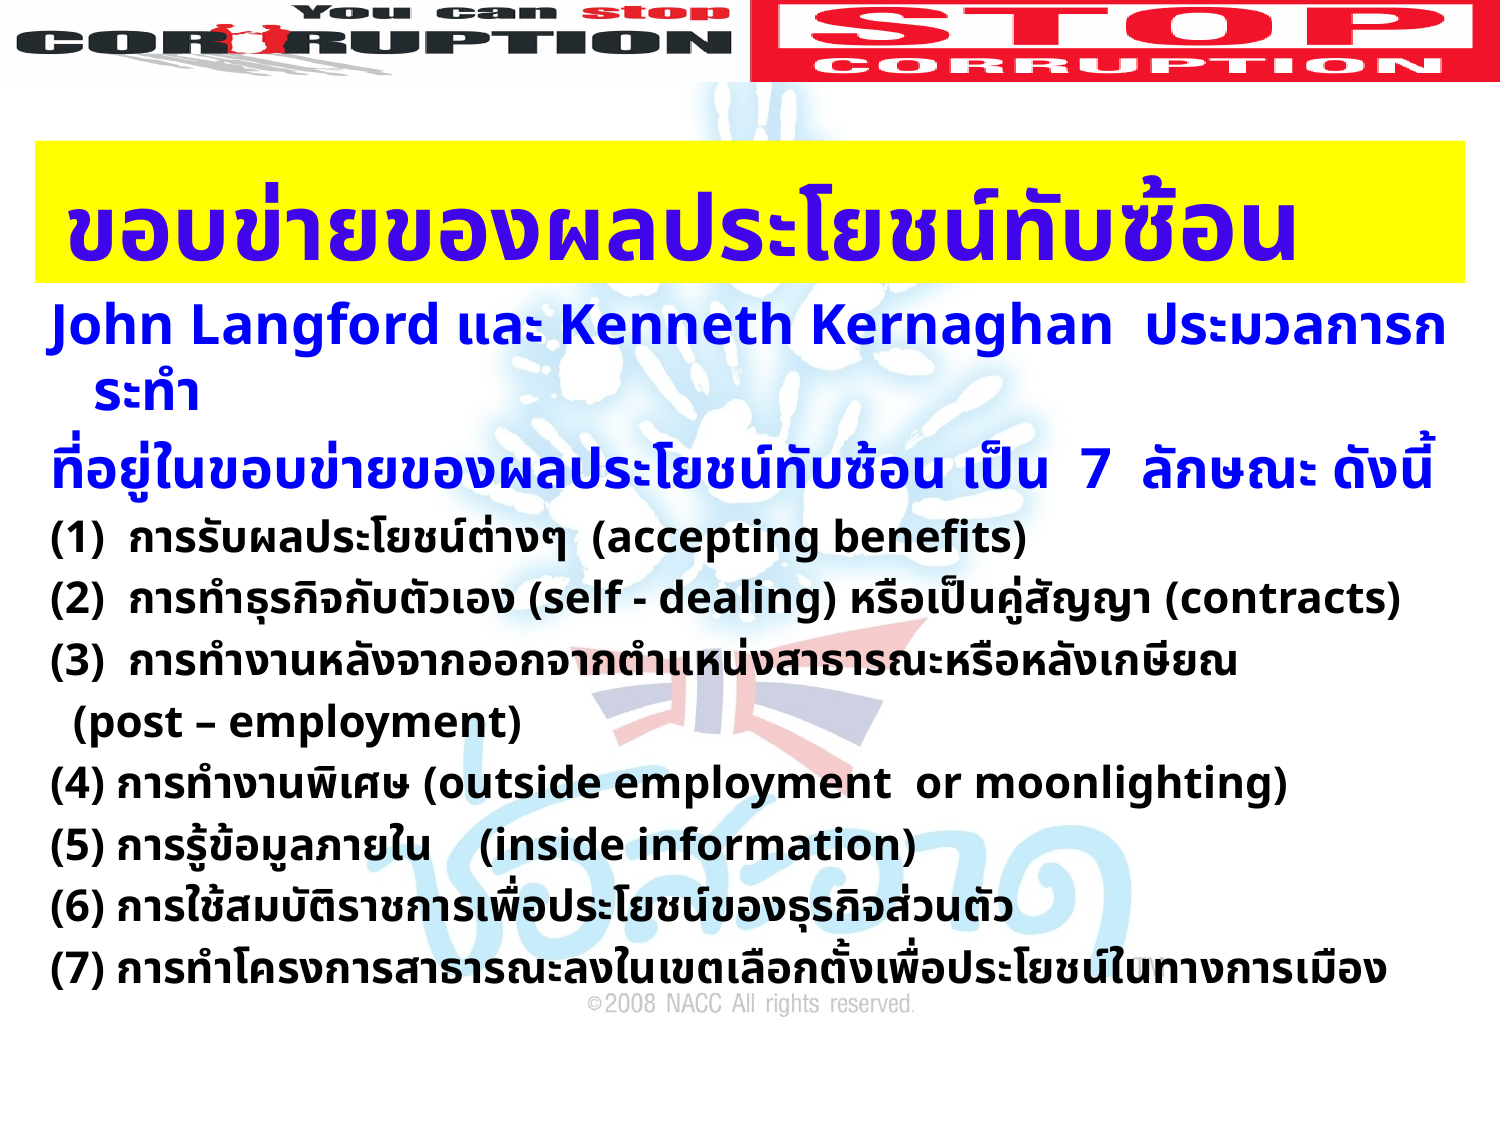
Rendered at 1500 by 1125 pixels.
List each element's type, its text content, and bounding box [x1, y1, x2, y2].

text_box [748, 0, 1500, 84]
text_box [0, 0, 748, 84]
list John Langford และ Kenneth Kernaghan ประมวลการกระทำ ที่อยู่ในขอบข่ายของผลประโยชน์ทับซ้อน เป็น 7 ลักษณะ ดังนี้ (1) การรับผลประโยชน์ต่างๆ (accepting benefits) (2) การทำธุรกิจกับตัวเอง (self - dealing) หรือเป็นคู่สัญญา (contracts) (3) การทำงานหลังจากออกจากตำแหน่งสาธารณะหรือหลังเกษียณ (post – employment) (4) การทำงานพิเศษ (outside employment or moonlighting) (5) การรู้ข้อมูลภายใน (inside information) (6) การใช้สมบัติราชการเพื่อประโยชน์ของธุรกิจส่วนตัว (7) การทำโครงการสาธารณะลงในเขตเลือกตั้งเพื่อประโยชน์ในทางการเมือง [35, 281, 1465, 1067]
title ขอบข่ายของผลประโยชน์ทับซ้อน [35, 140, 1465, 281]
